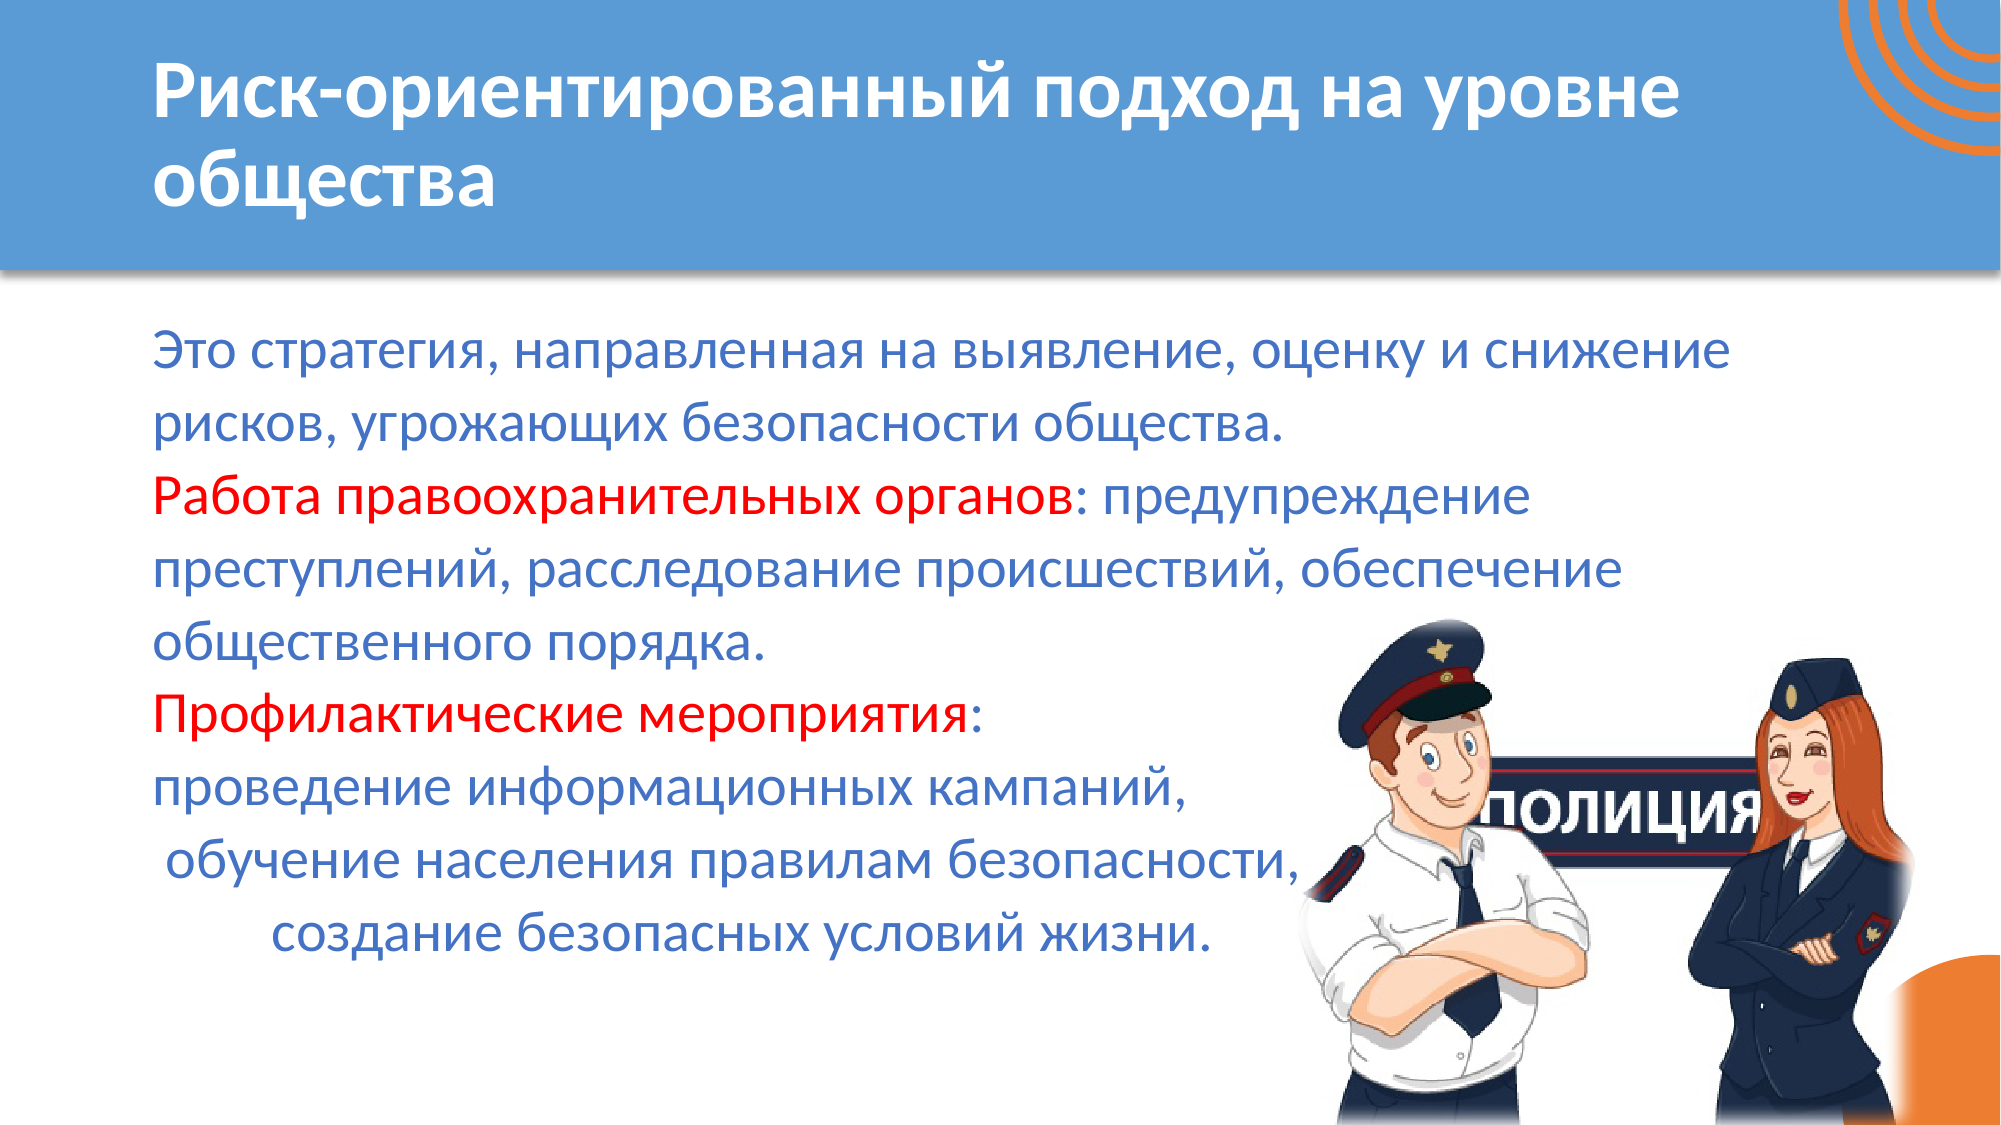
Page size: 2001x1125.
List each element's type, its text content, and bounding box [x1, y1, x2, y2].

picture [1294, 605, 1920, 1125]
list Это стратегия, направленная на выявление, оценку и снижение рисков, угрожающих безопасности общества. Работа правоохранительных органов: предупреждение преступлений, расследование происшествий, обеспечение общественного порядка. Профилактические мероприятия: проведение информационных кампаний, обучение населения правилам безопасности, создание безопасных условий жизни. [137, 299, 1863, 1014]
title Риск-ориентированный подход на уровне общества [137, 26, 1863, 244]
